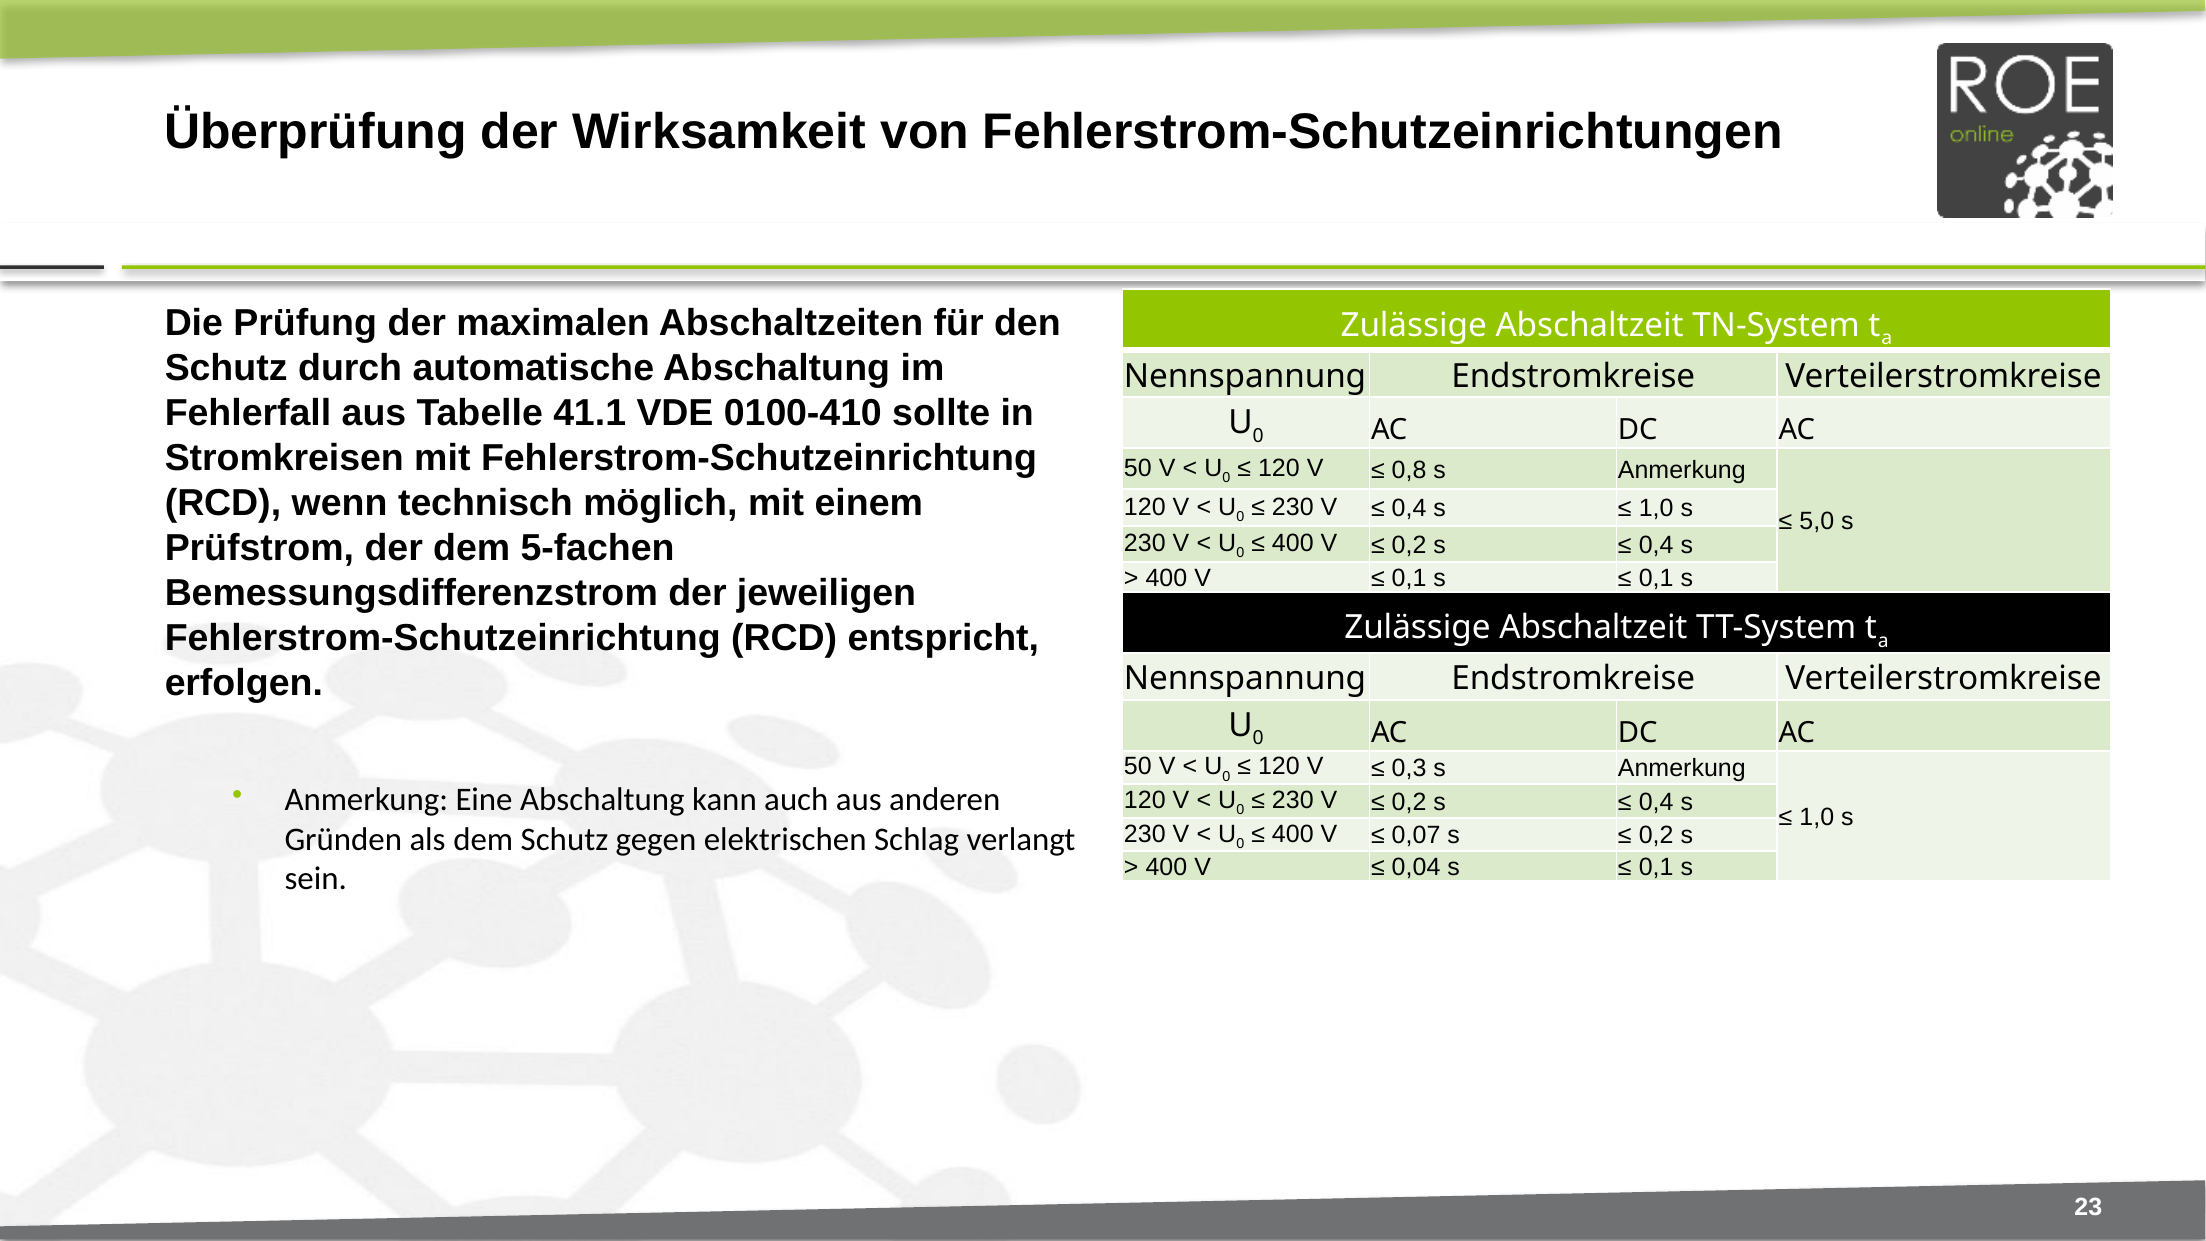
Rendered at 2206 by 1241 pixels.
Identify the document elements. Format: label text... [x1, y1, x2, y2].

list Die Prüfung der maximalen Abschaltzeiten für den Schutz durch automatische Abschaltung im Fehlerfall aus Tabelle 41.1 VDE 0100-410 sollte in Stromkreisen mit Fehlerstrom-Schutzeinrichtung (RCD), wenn technisch möglich, mit einem Prüfstrom, der dem 5-fachen Bemessungsdifferenzstrom der jeweiligen Fehlerstrom-Schutzeinrichtung (RCD) entspricht, erfolgen. Anmerkung: Eine Abschaltung kann auch aus anderen Gründen als dem Schutz gegen elektrischen Schlag verlangt sein. [147, 289, 1103, 1103]
table_cell 120 V < U0 ≤ 230 V [1123, 490, 1369, 525]
table_cell > 400 V [1123, 563, 1369, 591]
table_cell Verteilerstromkreise [1778, 353, 2110, 396]
table_cell Anmerkung [1617, 752, 1776, 783]
table_cell ≤ 0,04 s [1370, 852, 1616, 880]
table_cell 120 V < U0 ≤ 230 V [1123, 785, 1369, 817]
table_cell ≤ 0,2 s [1370, 785, 1616, 817]
table_cell ≤ 0,07 s [1370, 819, 1616, 850]
table_header Zulässige Abschaltzeit TN-System ta [1123, 290, 2110, 347]
table_cell 50 V < U0 ≤ 120 V [1123, 752, 1369, 783]
table_cell Zulässige Abschaltzeit TT-System ta [1123, 593, 2110, 652]
table_cell ≤ 0,1 s [1370, 563, 1616, 591]
table_cell ≤ 0,2 s [1617, 819, 1776, 850]
table_cell ≤ 0,4 s [1617, 785, 1776, 817]
table_cell ≤ 0,2 s [1370, 527, 1616, 561]
table_cell ≤ 0,8 s [1370, 449, 1616, 488]
table_cell AC [1778, 701, 2110, 750]
table_cell ≤ 0,4 s [1617, 527, 1776, 561]
table_cell ≤ 0,1 s [1617, 563, 1776, 591]
table_cell AC [1370, 398, 1616, 447]
table_cell DC [1617, 398, 1776, 447]
table_cell > 400 V [1123, 852, 1369, 880]
table_cell 230 V < U0 ≤ 400 V [1123, 527, 1369, 561]
picture [1937, 43, 2113, 218]
table_cell ≤ 0,3 s [1370, 752, 1616, 783]
table_cell Nennspannung [1123, 654, 1369, 699]
table_cell AC [1370, 701, 1616, 750]
table_cell ≤ 5,0 s [1778, 449, 2110, 591]
table_cell ≤ 0,4 s [1370, 490, 1616, 525]
title Überprüfung der Wirksamkeit von Fehlerstrom-Schutzeinrichtungen [146, 41, 1878, 221]
table_cell ≤ 0,1 s [1617, 852, 1776, 880]
table_cell Anmerkung [1617, 449, 1776, 488]
table_cell Verteilerstromkreise [1778, 654, 2110, 699]
table_cell Nennspannung [1123, 353, 1369, 396]
table_cell AC [1778, 398, 2110, 447]
table_cell 230 V < U0 ≤ 400 V [1123, 819, 1369, 850]
table_cell 50 V < U0 ≤ 120 V [1123, 449, 1369, 488]
table_cell ≤ 1,0 s [1617, 490, 1776, 525]
table_cell ≤ 1,0 s [1778, 752, 2110, 880]
table_cell U0 [1123, 701, 1369, 750]
table_cell DC [1617, 701, 1776, 750]
table_cell Endstromkreise [1370, 654, 1776, 699]
table_cell U0 [1123, 398, 1369, 447]
slide_number 23 [2023, 1183, 2153, 1228]
table_cell Endstromkreise [1370, 353, 1776, 396]
